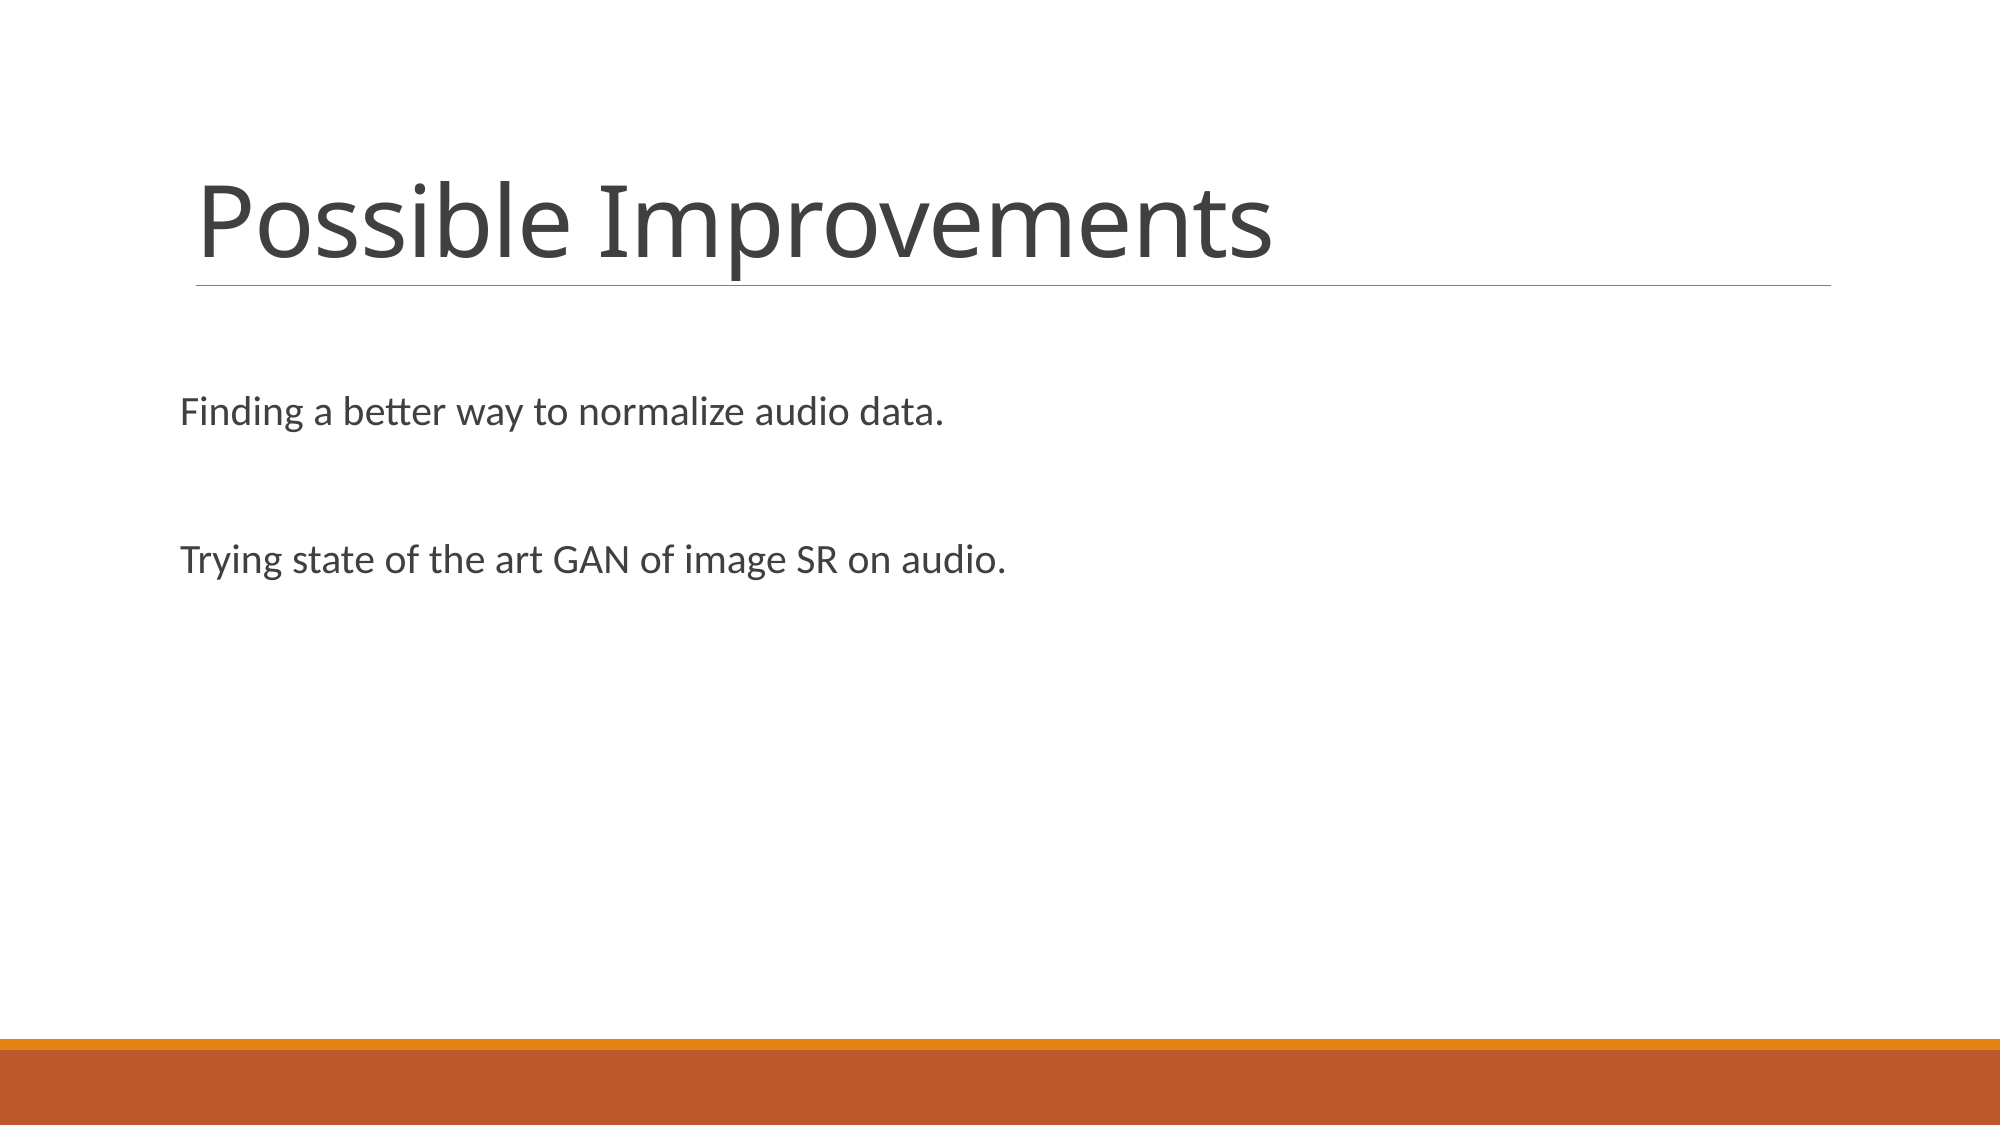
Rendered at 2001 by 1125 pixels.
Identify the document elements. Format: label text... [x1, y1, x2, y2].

list Finding a better way to normalize audio data. Trying state of the art GAN of image SR on audio. [180, 302, 1830, 963]
title Possible Improvements [180, 47, 1830, 285]
